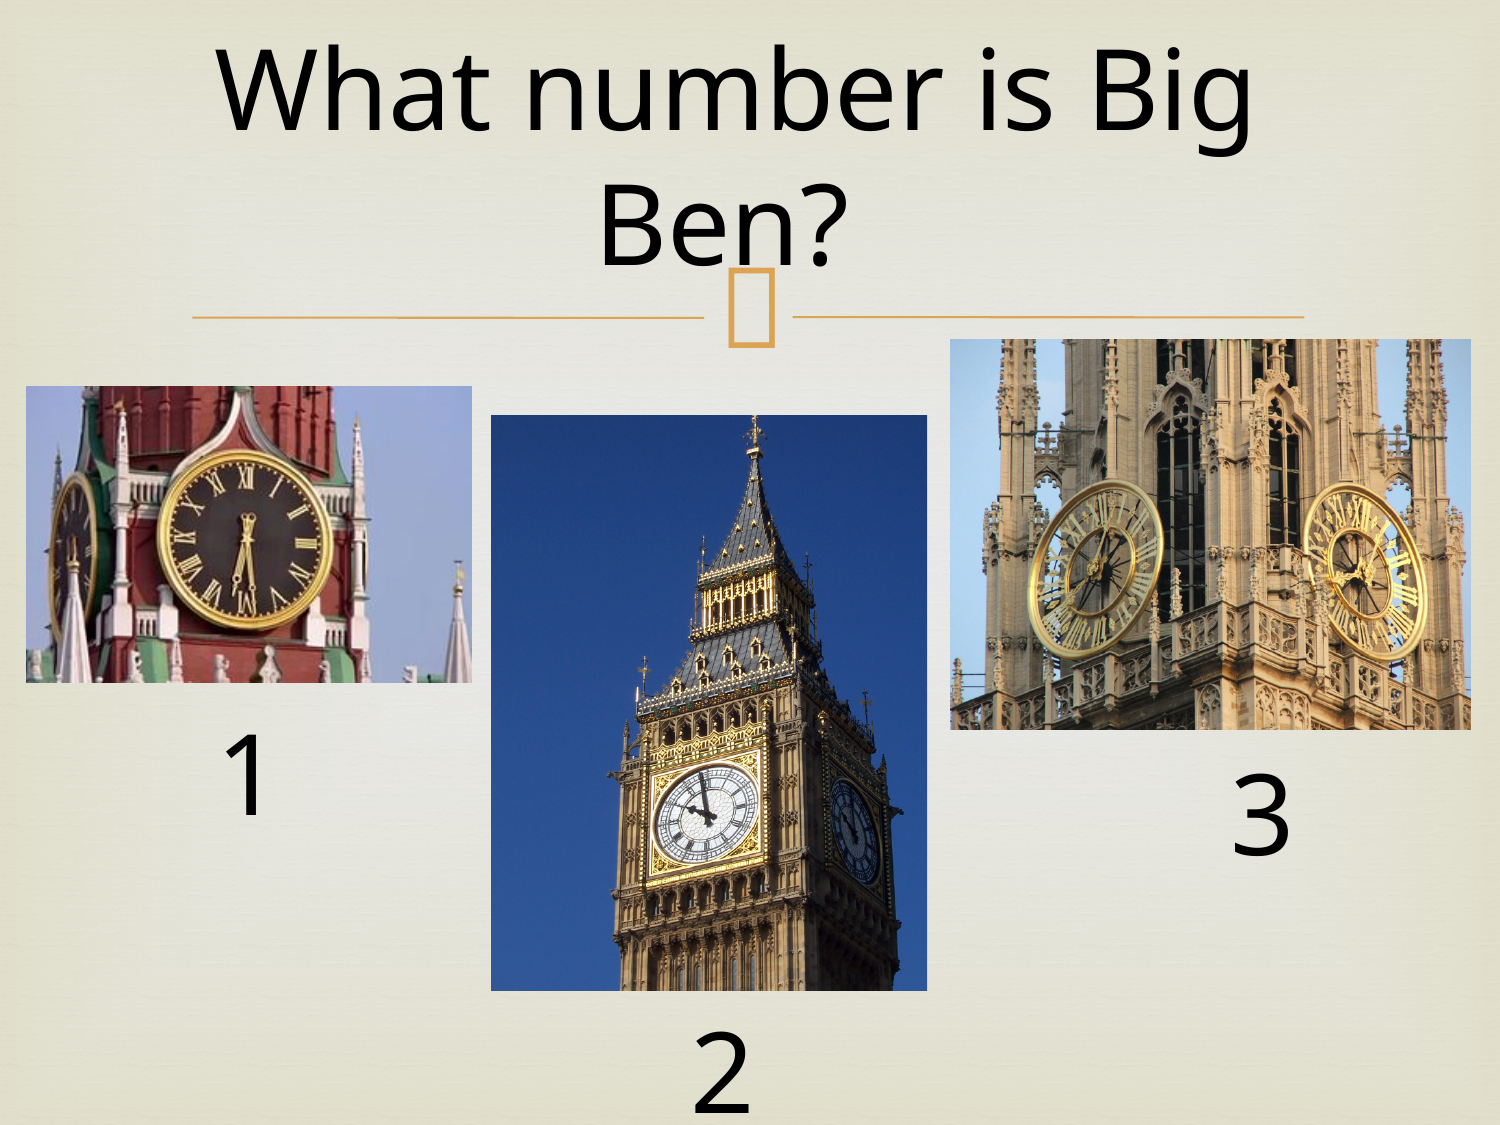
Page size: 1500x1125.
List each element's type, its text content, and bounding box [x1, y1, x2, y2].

title What number is Big Ben? [100, 66, 1373, 240]
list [454, 374, 928, 1125]
text_box 3 [1215, 740, 1310, 886]
picture [950, 339, 1472, 731]
text_box 1 [202, 695, 296, 845]
picture [25, 385, 473, 684]
